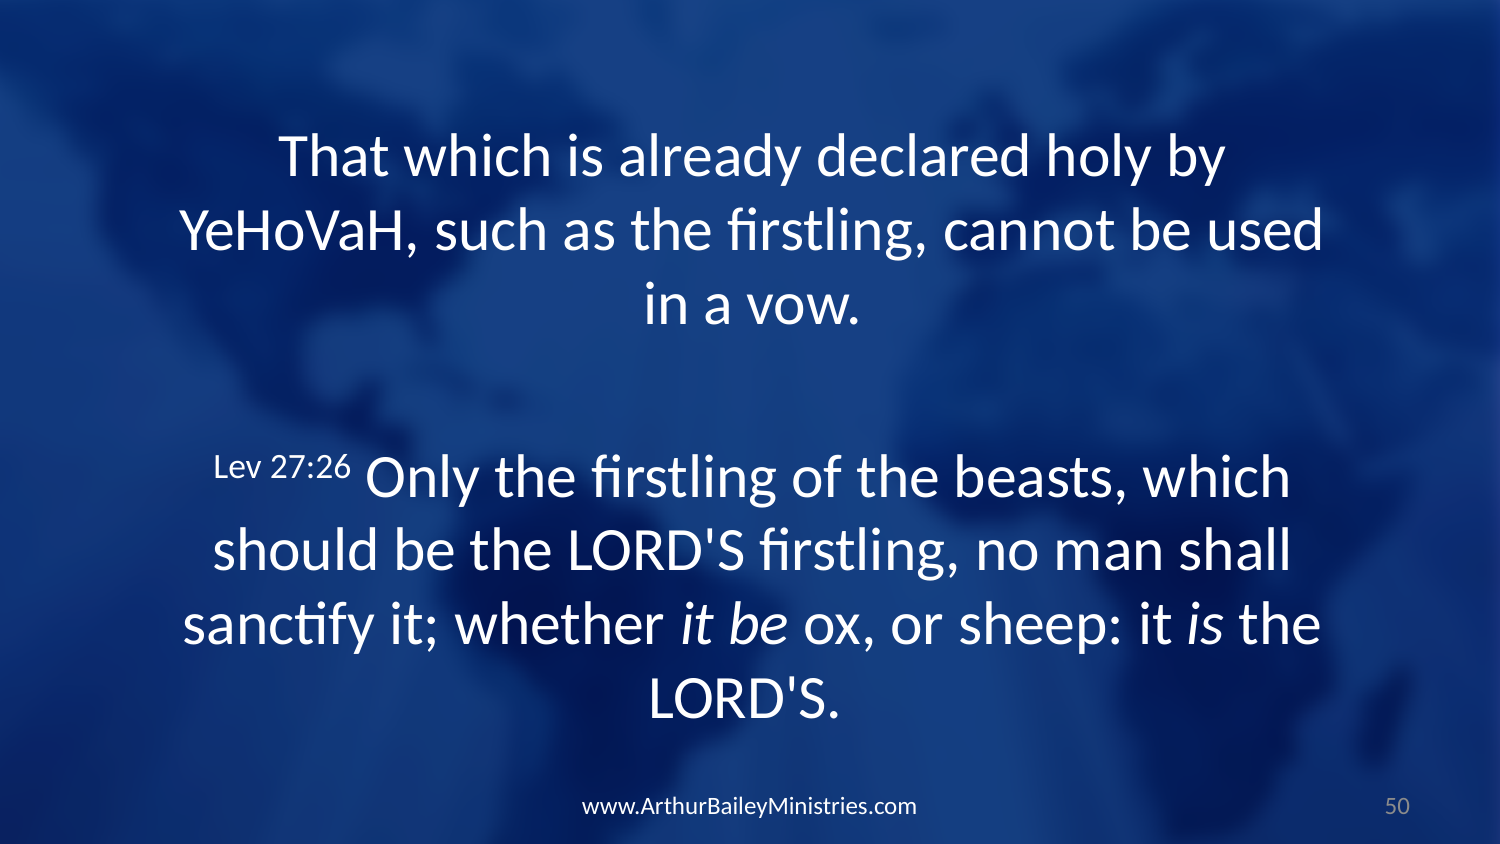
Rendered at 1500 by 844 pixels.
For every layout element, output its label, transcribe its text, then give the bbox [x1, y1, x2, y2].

list That which is already declared holy by YeHoVaH, such as the firstling, cannot be used in a vow. Lev 27:26 Only the firstling of the beasts, which should be the LORD'S firstling, no man shall sanctify it; whether it be ox, or sheep: it is the LORD'S. [151, 107, 1355, 741]
slide_number 50 [1074, 782, 1425, 827]
picture [0, 0, 1500, 844]
footer www.ArthurBaileyMinistries.com [512, 782, 988, 827]
